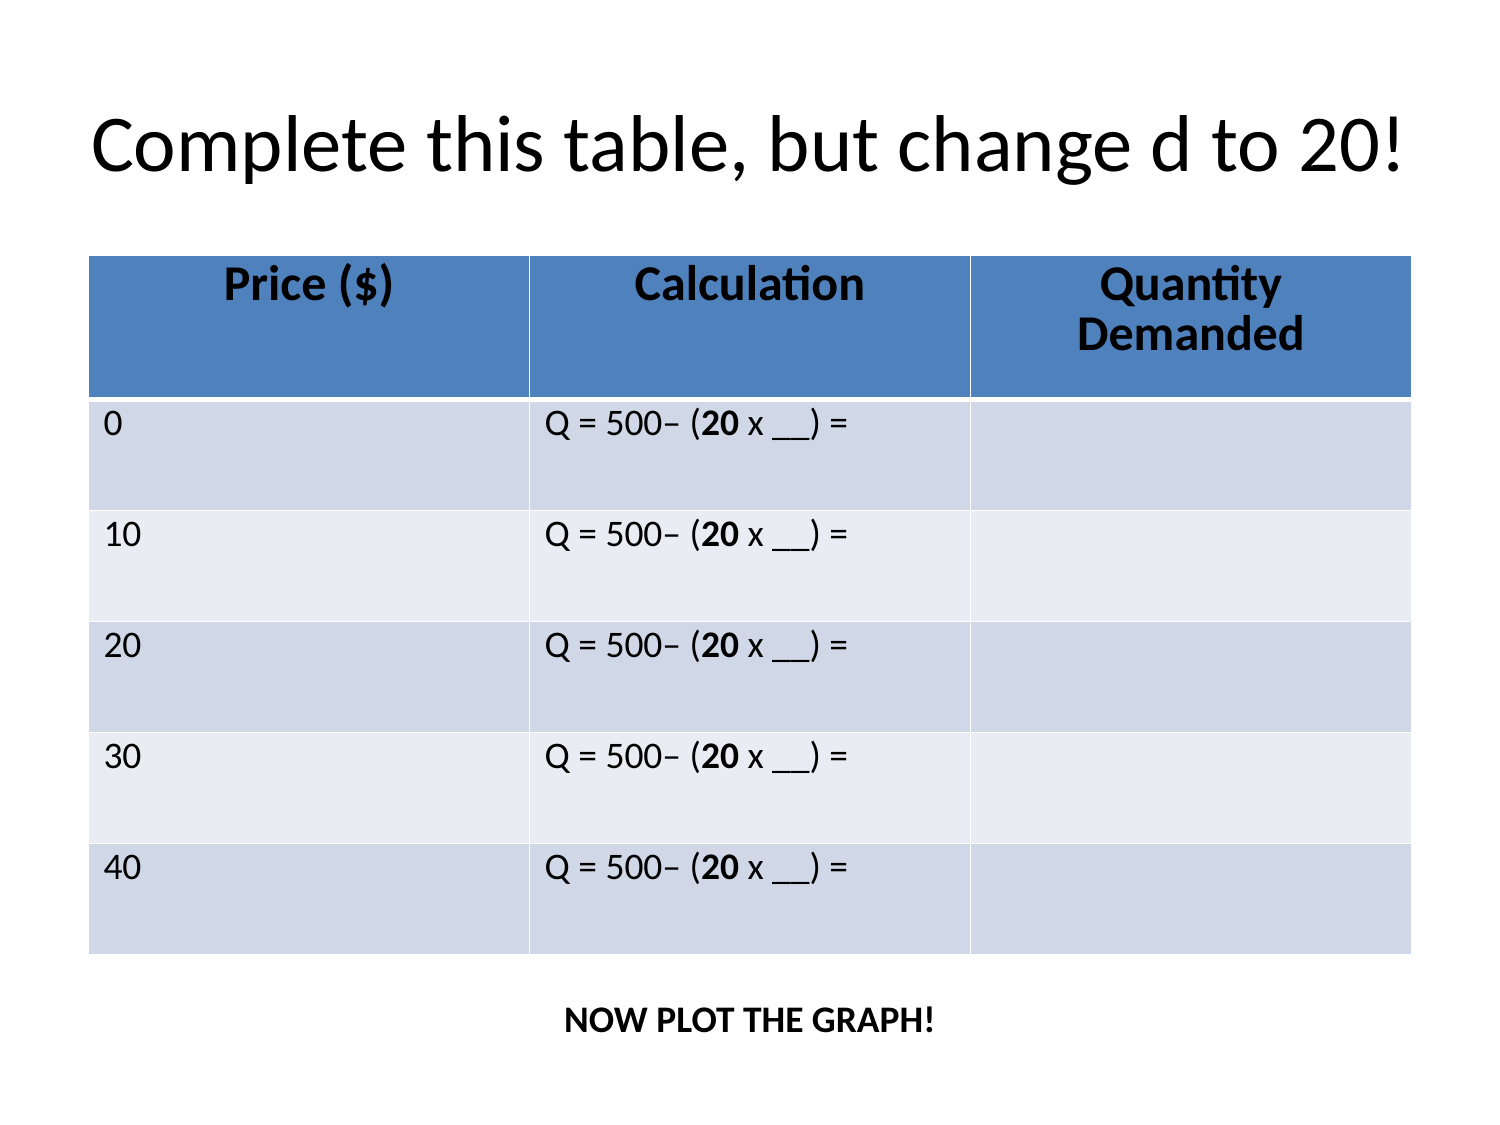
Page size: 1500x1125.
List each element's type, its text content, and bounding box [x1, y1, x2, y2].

table_cell Q = 500– (20 x __) = [530, 622, 970, 732]
table_cell [971, 511, 1411, 621]
table_cell [971, 844, 1411, 954]
table_cell Q = 500– (20 x __) = [530, 733, 970, 843]
table_cell Q = 500– (20 x __) = [530, 402, 970, 510]
table_cell 30 [89, 733, 529, 843]
table_cell [971, 402, 1411, 510]
title Complete this table, but change d to 20! [75, 45, 1425, 233]
table_cell Q = 500– (20 x __) = [530, 844, 970, 954]
table_cell 20 [89, 622, 529, 732]
table_cell 40 [89, 844, 529, 954]
table_cell 0 [89, 402, 529, 510]
text_box NOW PLOT THE GRAPH! [135, 987, 1365, 1048]
table_header Price ($) [89, 256, 529, 397]
table_header Calculation [530, 256, 970, 397]
table_cell [971, 622, 1411, 732]
table_header Quantity Demanded [971, 256, 1411, 397]
table_cell Q = 500– (20 x __) = [530, 511, 970, 621]
table_cell 10 [89, 511, 529, 621]
table_cell [971, 733, 1411, 843]
